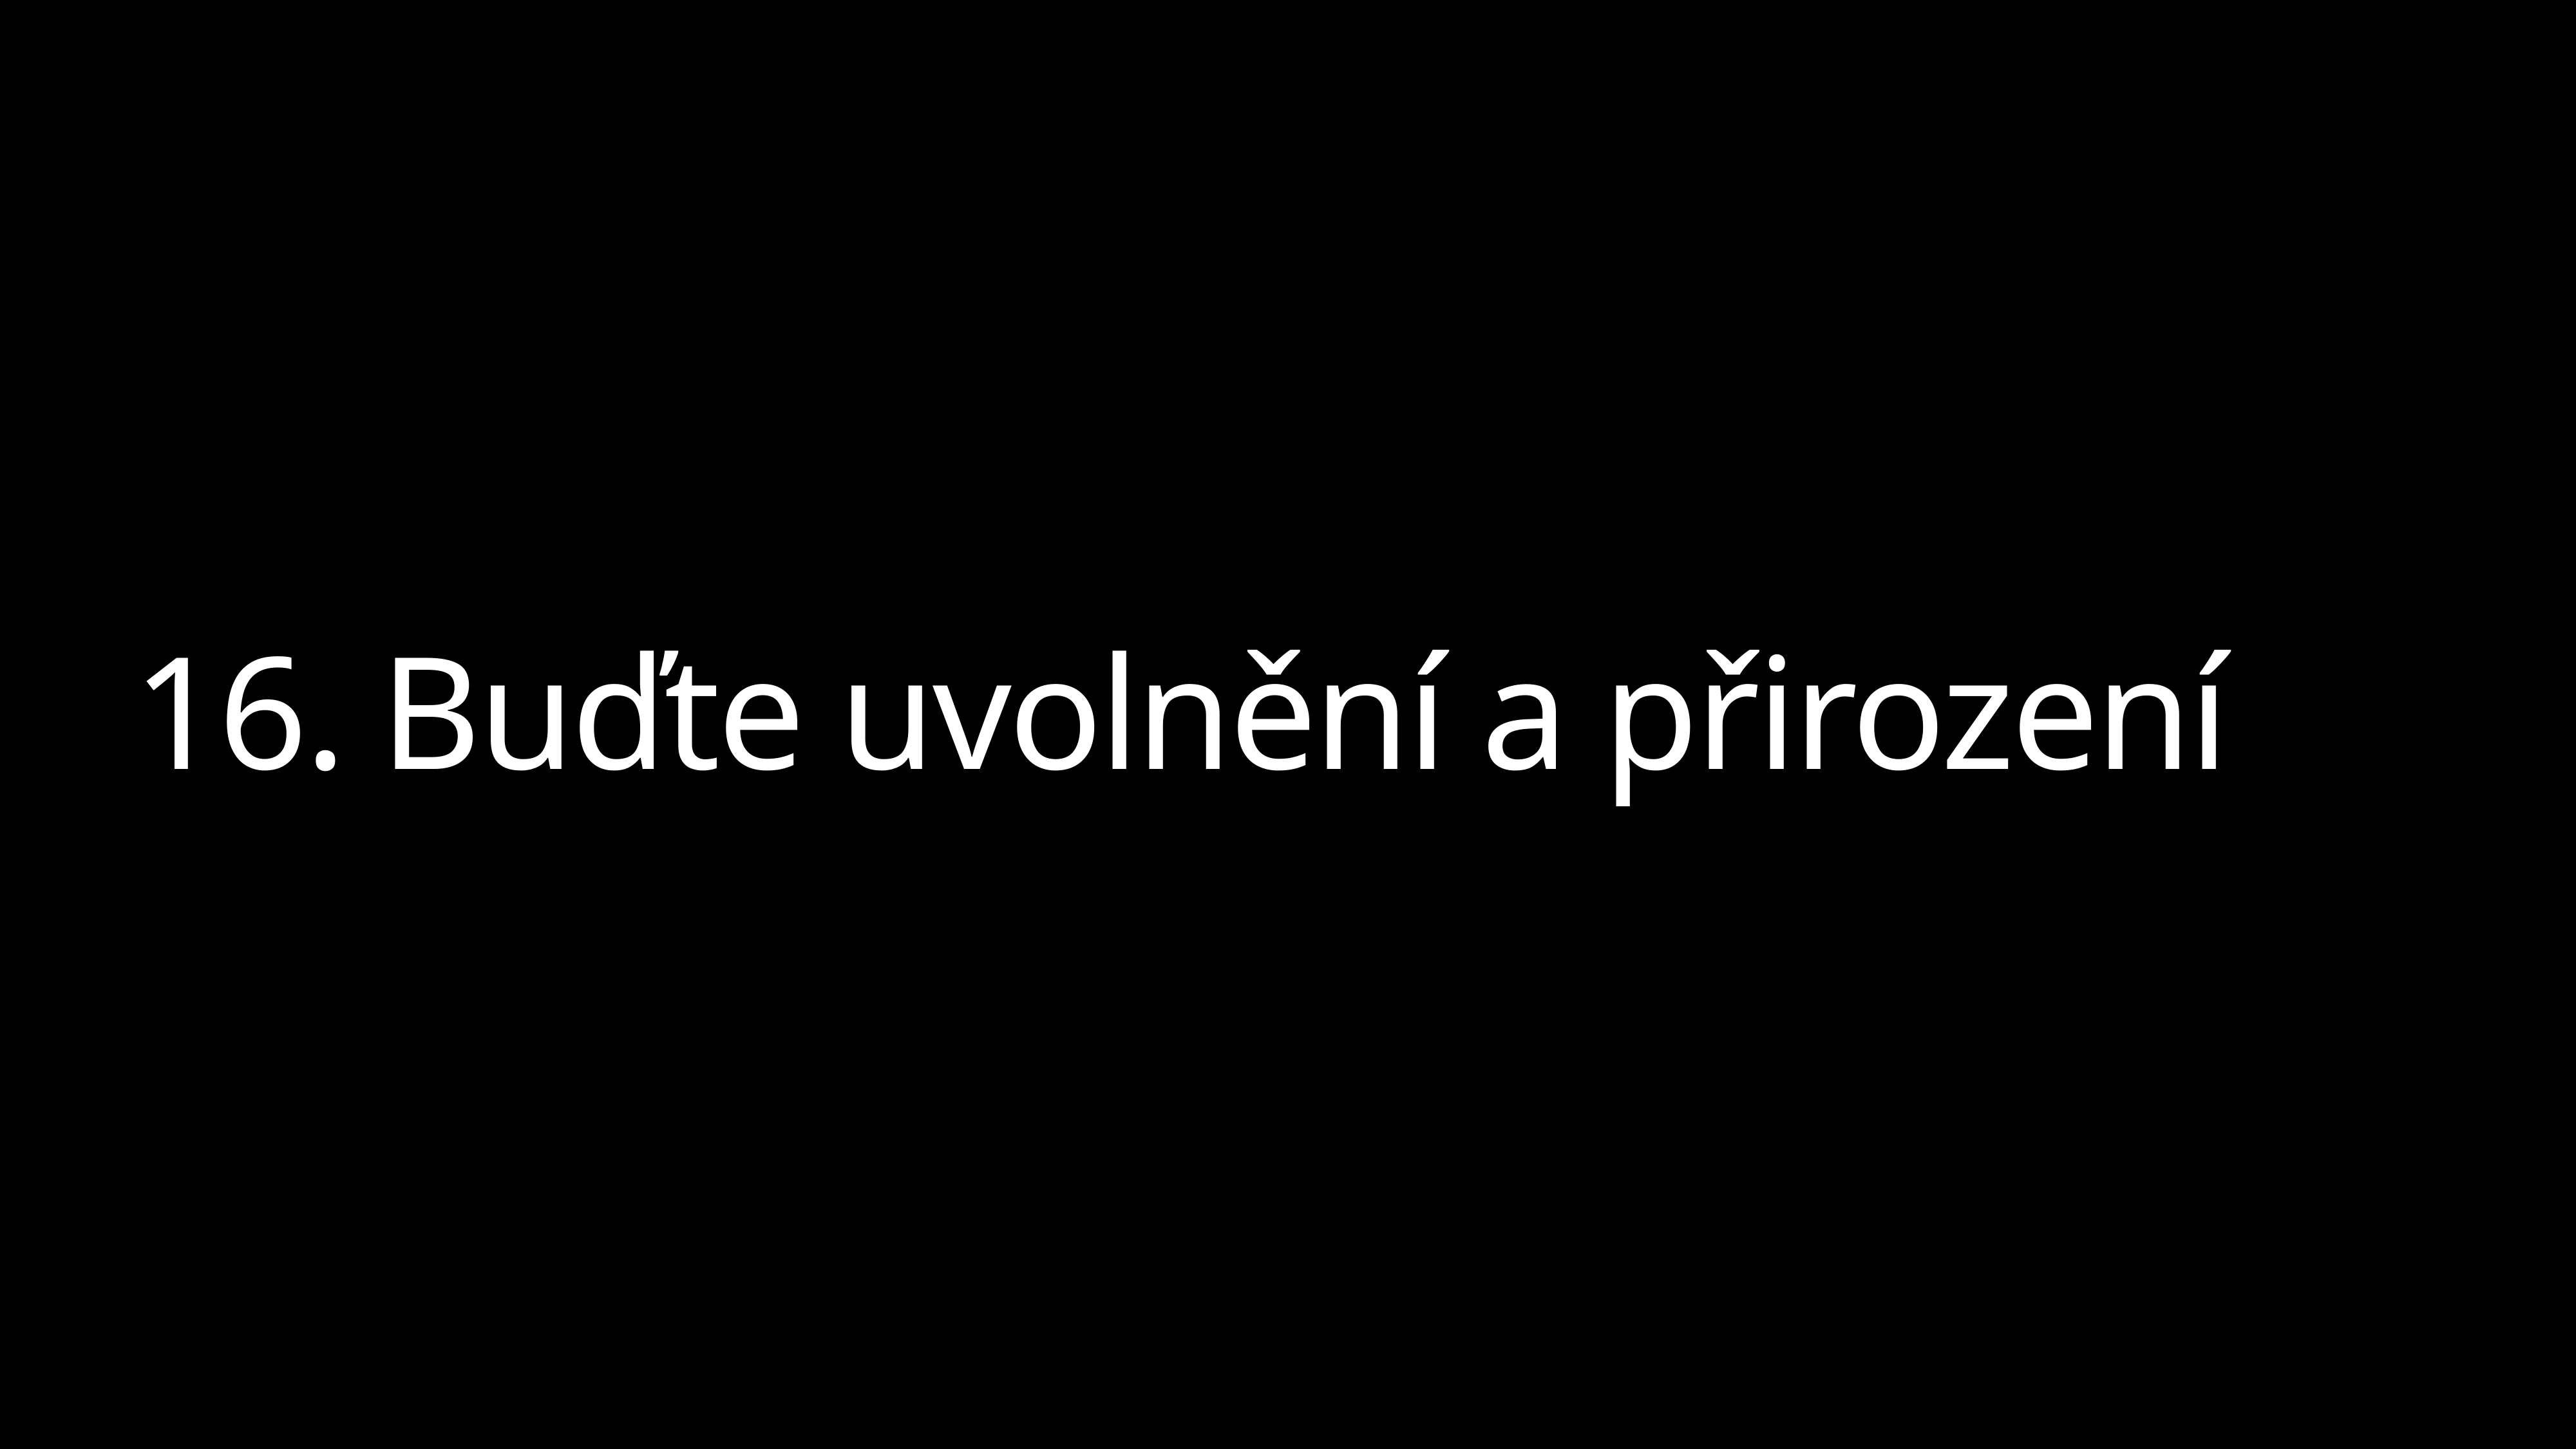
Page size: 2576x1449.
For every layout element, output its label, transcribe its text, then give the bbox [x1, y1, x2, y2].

title 16. Buďte uvolnění a přirození [127, 478, 2449, 971]
